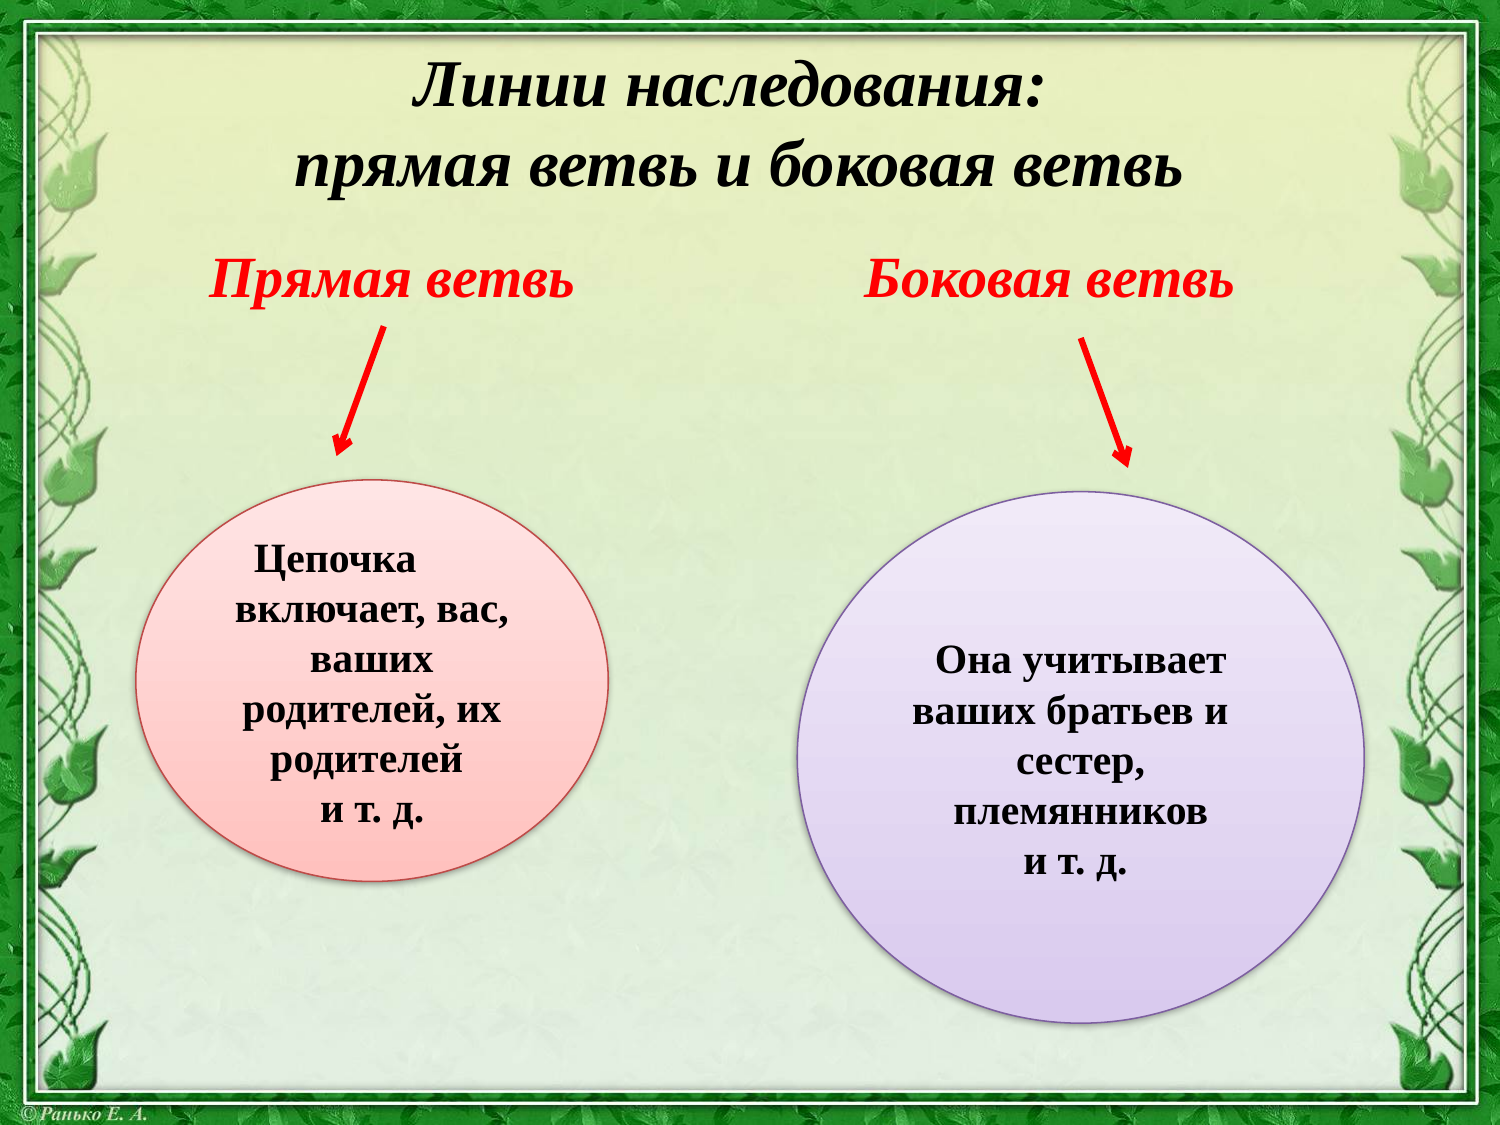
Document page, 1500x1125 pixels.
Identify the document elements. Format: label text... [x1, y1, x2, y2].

text_box Она учитывает ваших братьев и сестер, племянников и т. д. [796, 490, 1365, 1024]
title Линии наследования: прямая ветвь и боковая ветвь [64, 66, 1415, 254]
picture [0, 0, 1500, 1125]
text_box Цепочка включает, вас, ваших родителей, их родителей и т. д. [135, 479, 610, 883]
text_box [1080, 337, 1129, 469]
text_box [336, 325, 384, 457]
text_box Прямая ветвь Боковая ветвь [194, 231, 1270, 317]
